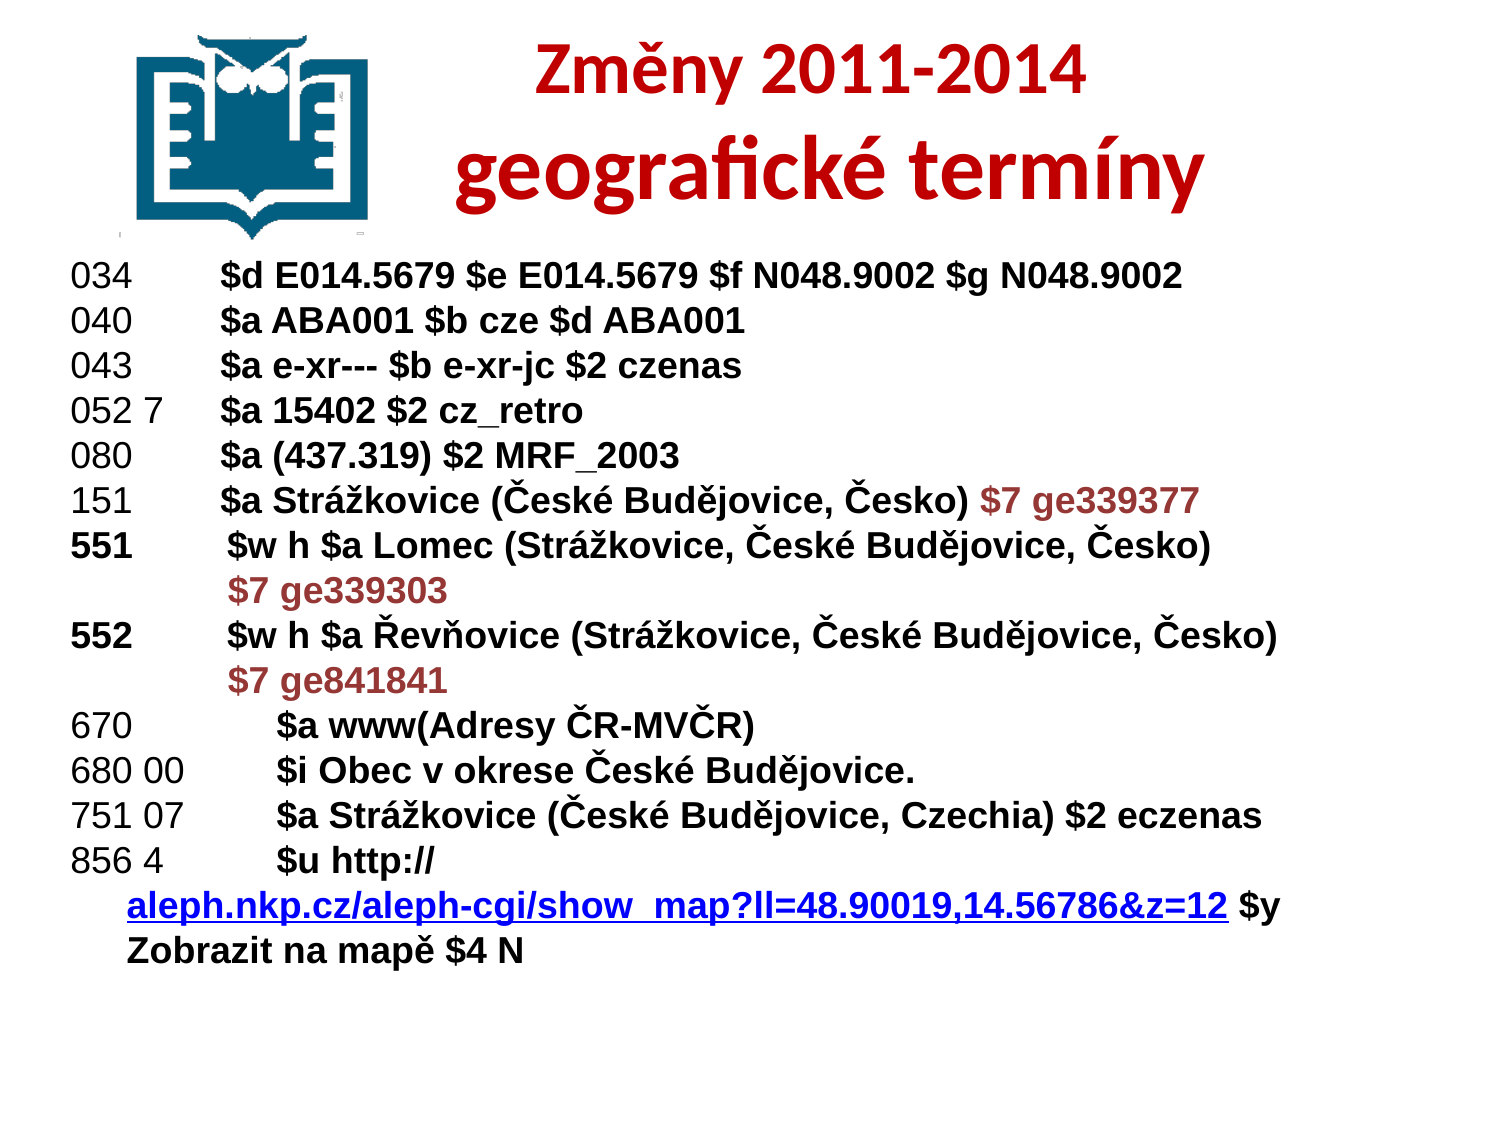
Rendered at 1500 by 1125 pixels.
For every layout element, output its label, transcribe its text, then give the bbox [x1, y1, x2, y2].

picture [116, 34, 389, 243]
subtitle 034 $d E014.5679 $e E014.5679 $f N048.9002 $g N048.9002 040 $a ABA001 $b cze $d ABA001 043 $a e-xr--- $b e-xr-jc $2 czenas 052 7 $a 15402 $2 cz_retro 080 $a (437.319) $2 MRF_2003 151 $a Strážkovice (České Budějovice, Česko) $7 ge339377 $w h $a Lomec (Strážkovice, České Budějovice, Česko) $7 ge339303 $w h $a Řevňovice (Strážkovice, České Budějovice, Česko) $7 ge841841 670 $a www(Adresy ČR-MVČR) 680 00 $i Obec v okrese České Budějovice. 751 07 $a Strážkovice (České Budějovice, Czechia) $2 eczenas 856 4 $u http://aleph.nkp.cz/aleph-cgi/show_map?ll=48.90019,14.56786&z=12 $y Zobrazit na mapě $4 N [70, 262, 1425, 1005]
title Změny 2011-2014 geografické termíny [391, 35, 1289, 247]
